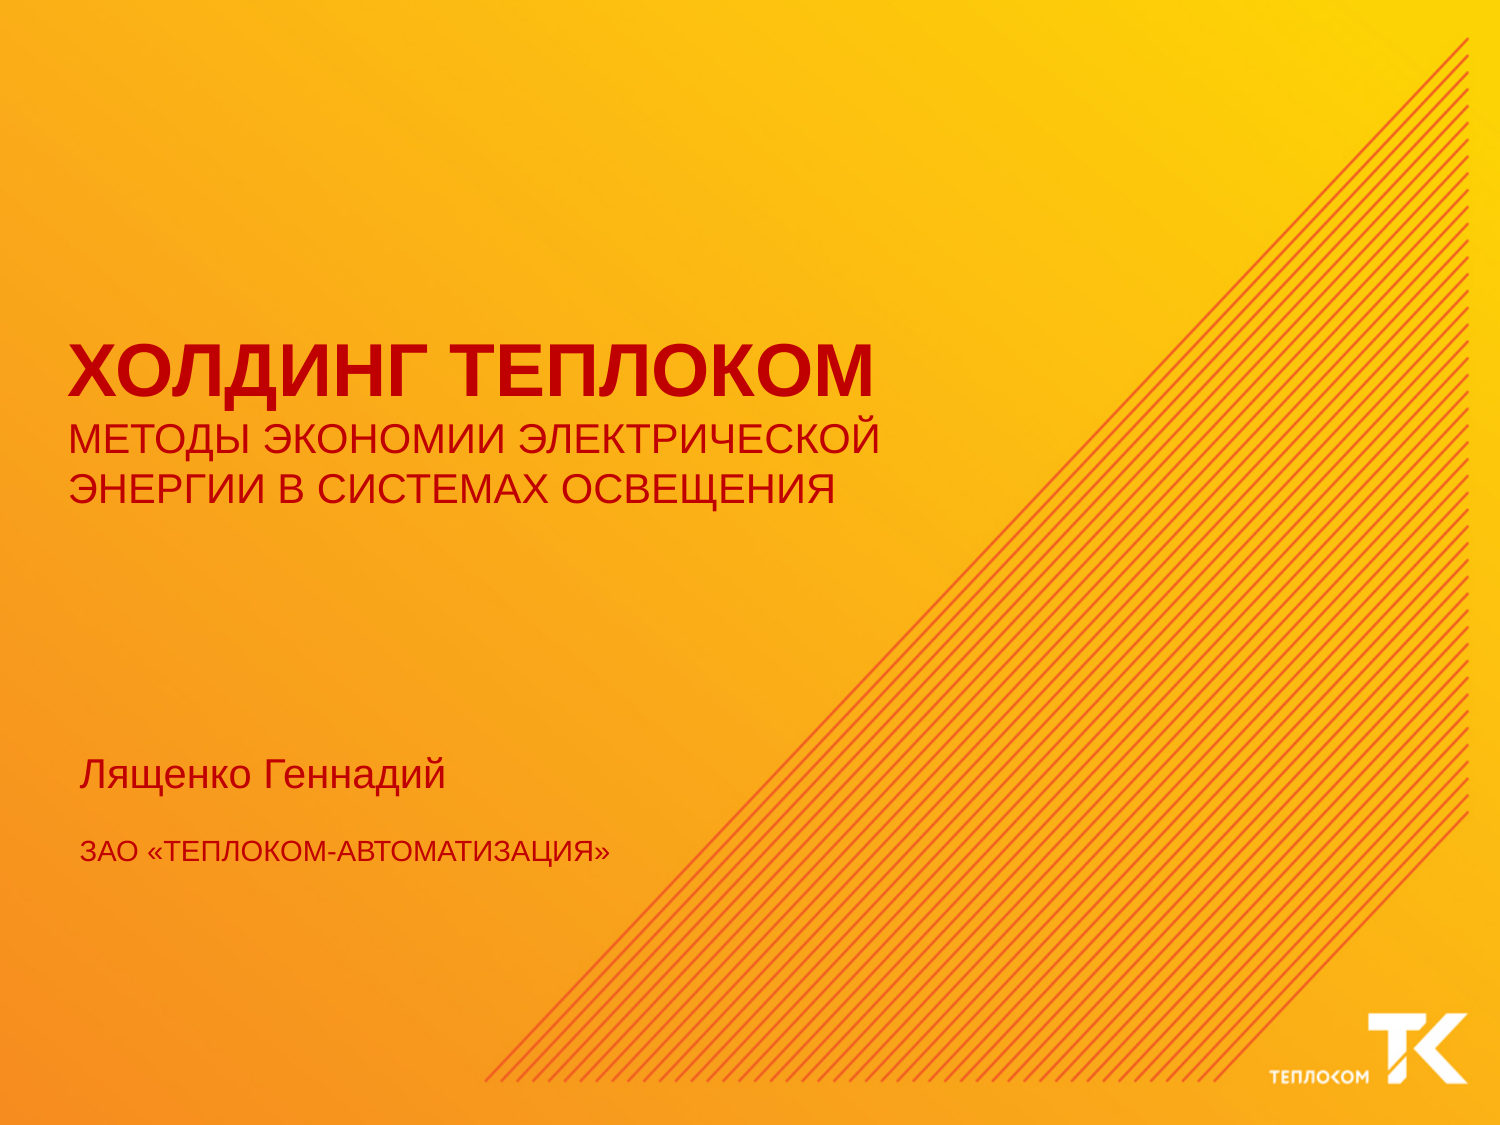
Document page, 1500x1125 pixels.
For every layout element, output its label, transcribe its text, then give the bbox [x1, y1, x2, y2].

text_box Холдинг теплоком Методы экономии электрической Энергии в системах освещения [53, 314, 1022, 520]
text_box Лященко Геннадий ЗАО «Теплоком-Автоматизация» [64, 739, 815, 875]
picture [0, 0, 1500, 1125]
